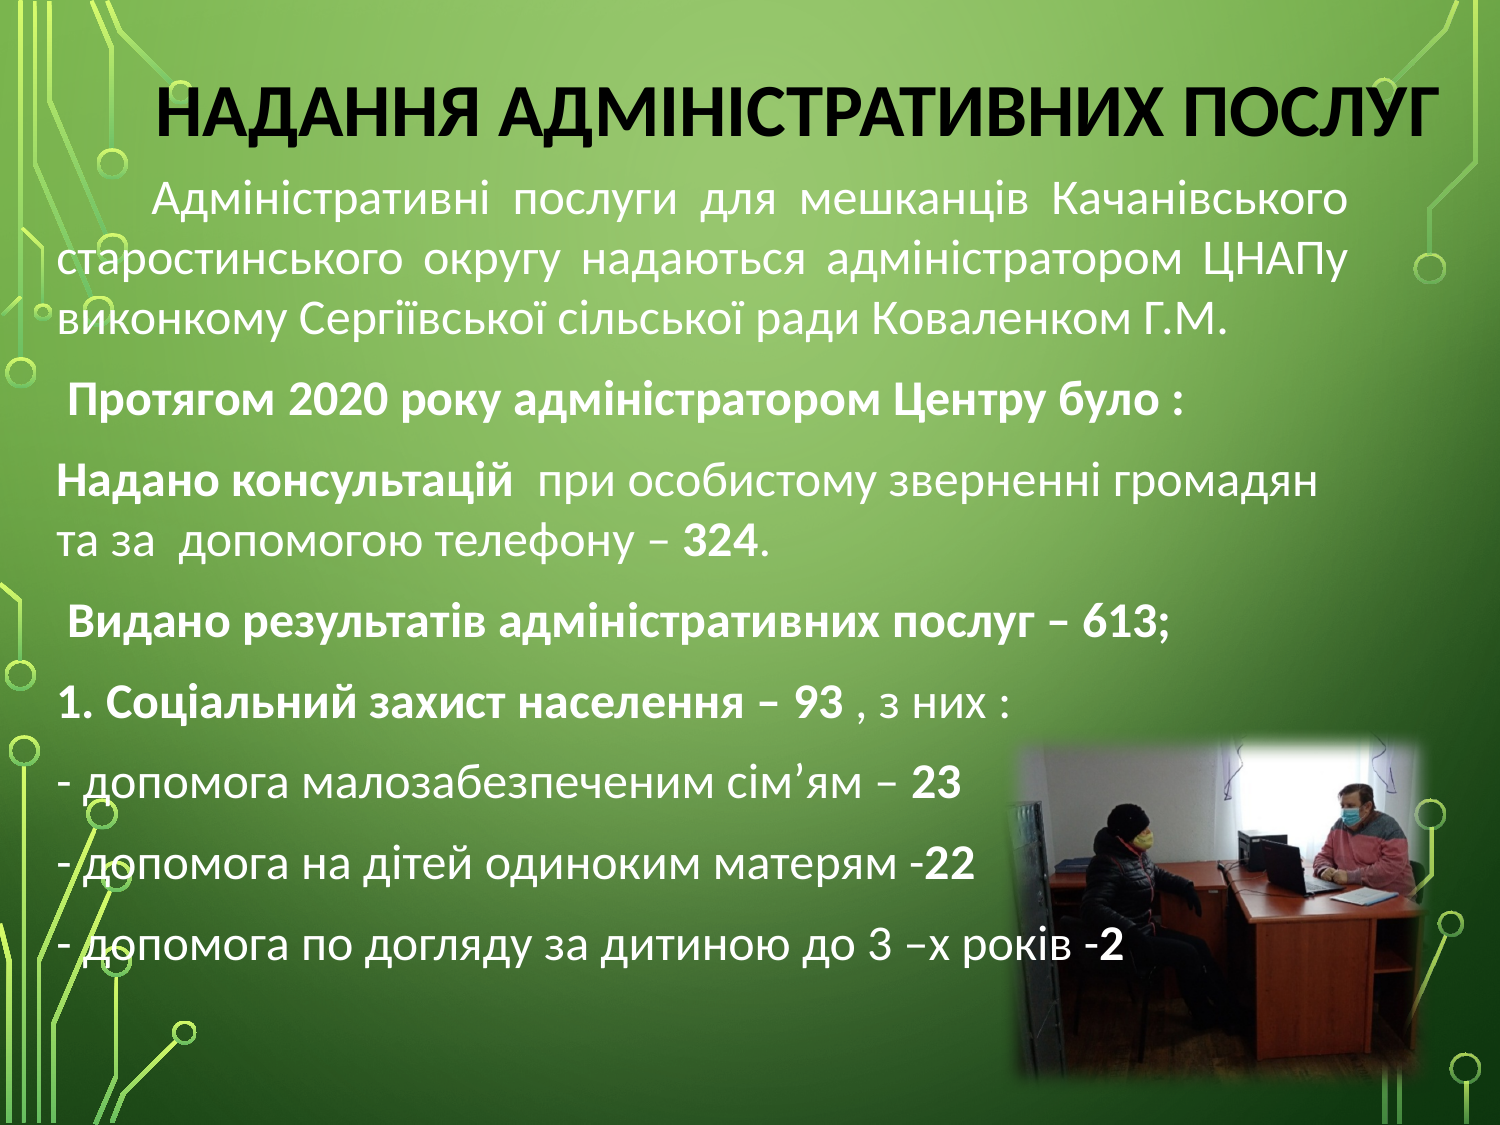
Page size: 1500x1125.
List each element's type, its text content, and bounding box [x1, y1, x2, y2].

list Адміністративні послуги для мешканців Качанівського старостинського округу надаються адміністратором ЦНАПу виконкому Сергіївської сільської ради Коваленком Г.М. Протягом 2020 року адміністратором Центру було : Надано консультацій при особистому зверненні громадян та за допомогою телефону – 324. Видано результатів адміністративних послуг – 613; 1. Соціальний захист населення – 93 , з них : - допомога малозабезпеченим сім’ям – 23 - допомога на дітей одиноким матерям -22 - допомога по догляду за дитиною до 3 –х років -2 [41, 157, 1365, 1035]
picture [997, 727, 1436, 1095]
title Надання адміністративних послуг [140, 0, 1483, 315]
